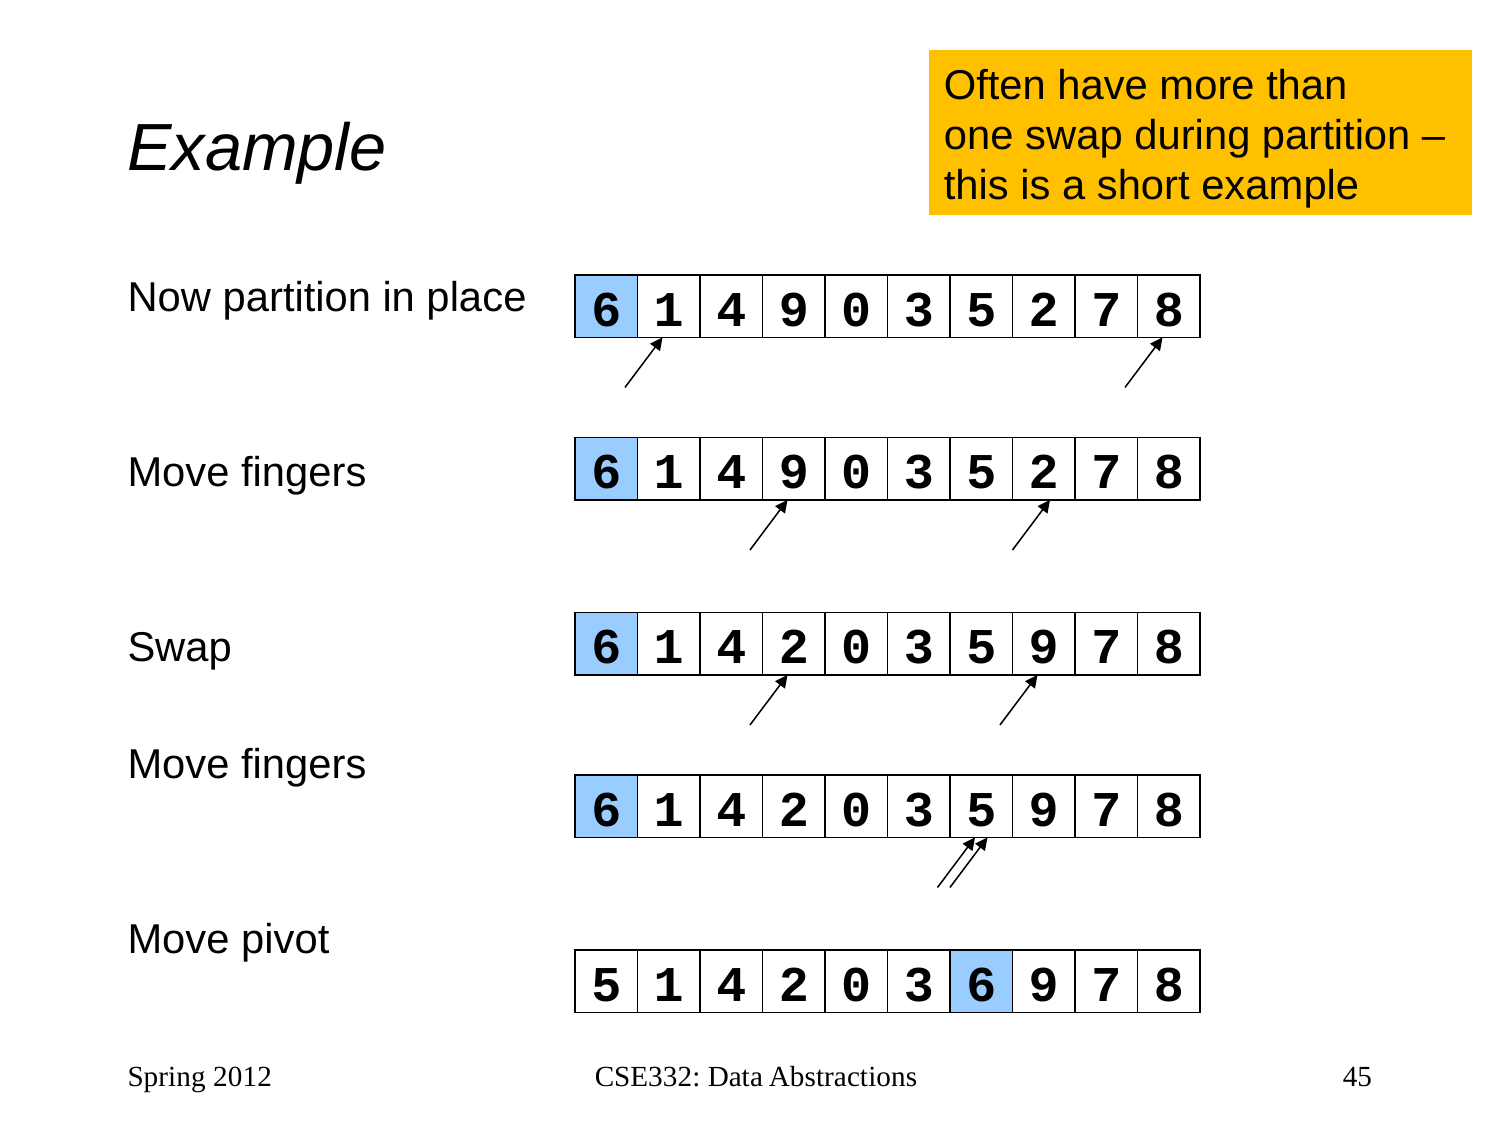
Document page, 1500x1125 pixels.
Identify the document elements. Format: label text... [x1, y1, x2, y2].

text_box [574, 774, 1201, 888]
slide_number 45 [1074, 1049, 1388, 1125]
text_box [574, 949, 1201, 1013]
text_box Often have more than one swap during partition – this is a short example [929, 50, 1472, 215]
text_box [574, 437, 1201, 551]
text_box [574, 274, 1201, 388]
slide_number Spring 2012 [112, 1049, 426, 1125]
footer CSE332: Data Abstractions [474, 1049, 1038, 1125]
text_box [574, 612, 1201, 726]
title Example [112, 49, 1388, 238]
list Now partition in place Move fingers Swap Move fingers Move pivot [112, 262, 601, 1001]
